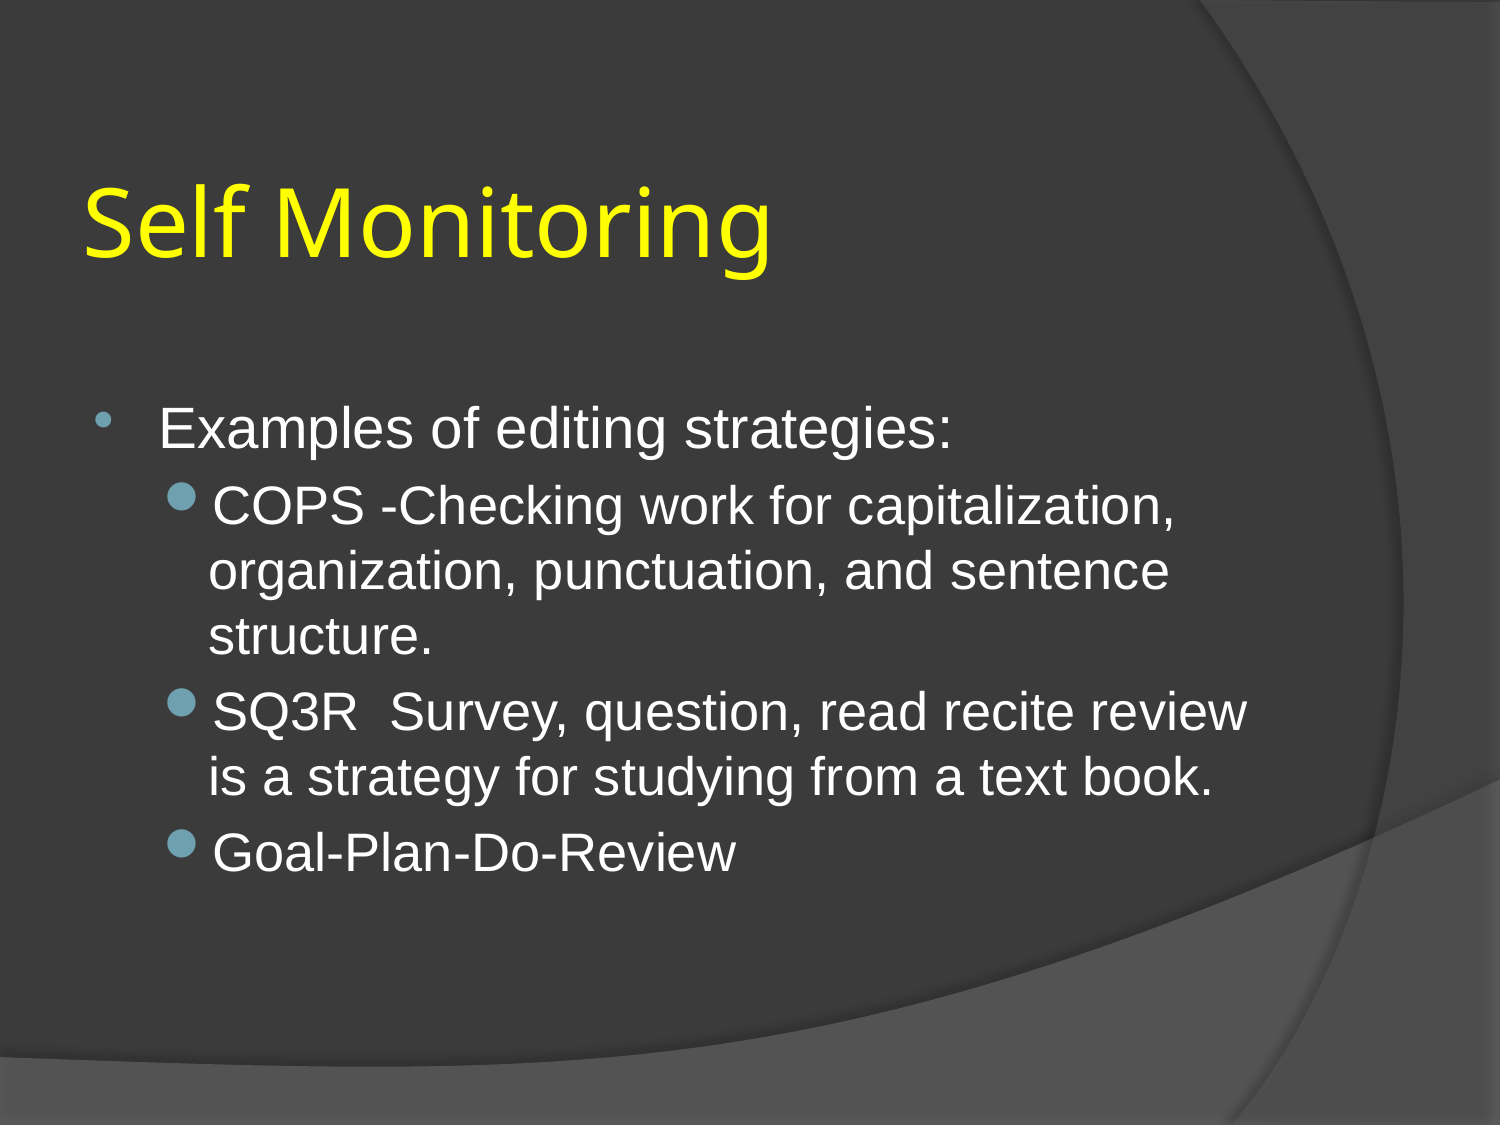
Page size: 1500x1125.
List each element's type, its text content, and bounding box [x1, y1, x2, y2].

list Examples of editing strategies: COPS -Checking work for capitalization, organization, punctuation, and sentence structure. SQ3R Survey, question, read recite review is a strategy for studying from a text book. Goal-Plan-Do-Review [75, 382, 1300, 1125]
title Self Monitoring [75, 125, 1300, 313]
